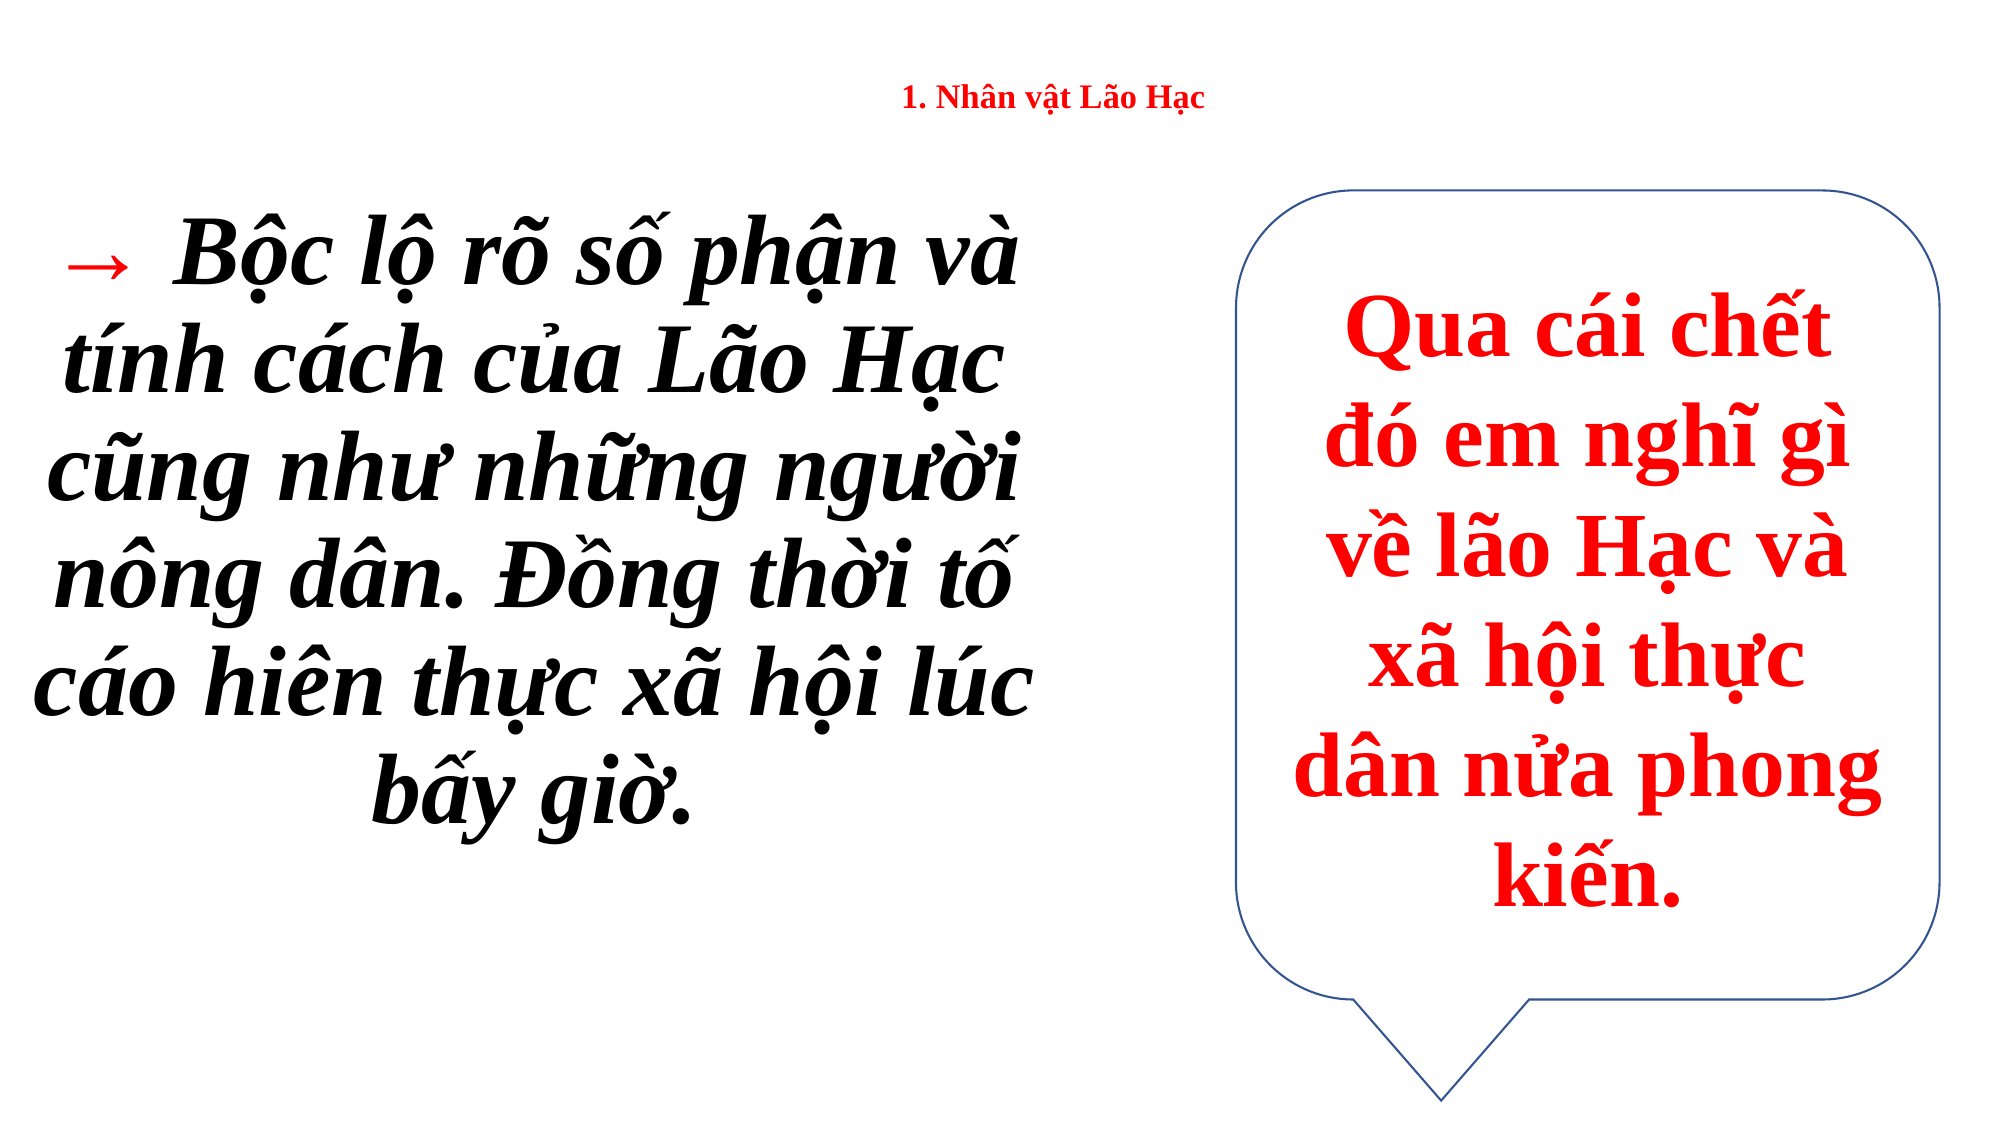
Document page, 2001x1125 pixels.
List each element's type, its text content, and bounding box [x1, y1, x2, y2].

list → Bộc lộ rõ số phận và tính cách của Lão Hạc cũng như những người nông dân. Đồng thời tố cáo hiên thực xã hội lúc bấy giờ. [0, 190, 1070, 873]
title 1. Nhân vật Lão Hạc [449, 38, 1658, 166]
text_box Qua cái chết đó em nghĩ gì về lão Hạc và xã hội thực dân nửa phong kiến. [1234, 189, 1941, 1103]
